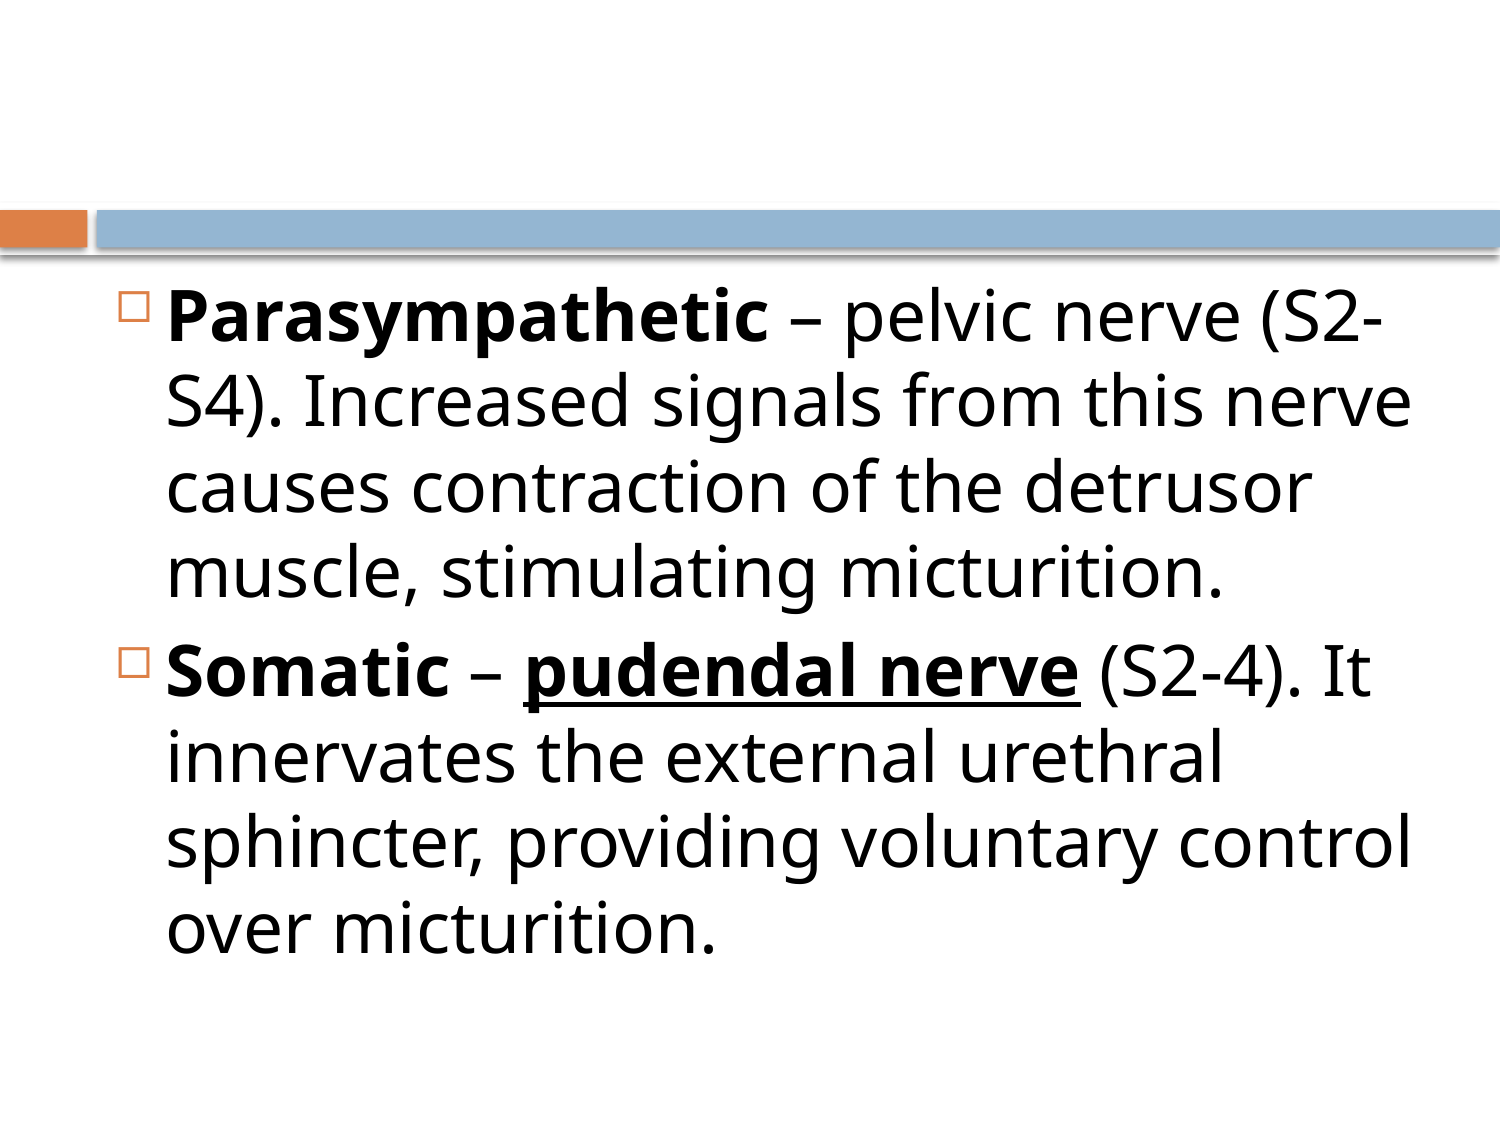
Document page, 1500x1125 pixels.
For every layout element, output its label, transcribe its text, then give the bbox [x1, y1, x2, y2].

list Parasympathetic – pelvic nerve (S2-S4). Increased signals from this nerve causes contraction of the detrusor muscle, stimulating micturition. Somatic – pudendal nerve (S2-4). It innervates the external urethral sphincter, providing voluntary control over micturition. [100, 262, 1438, 1000]
